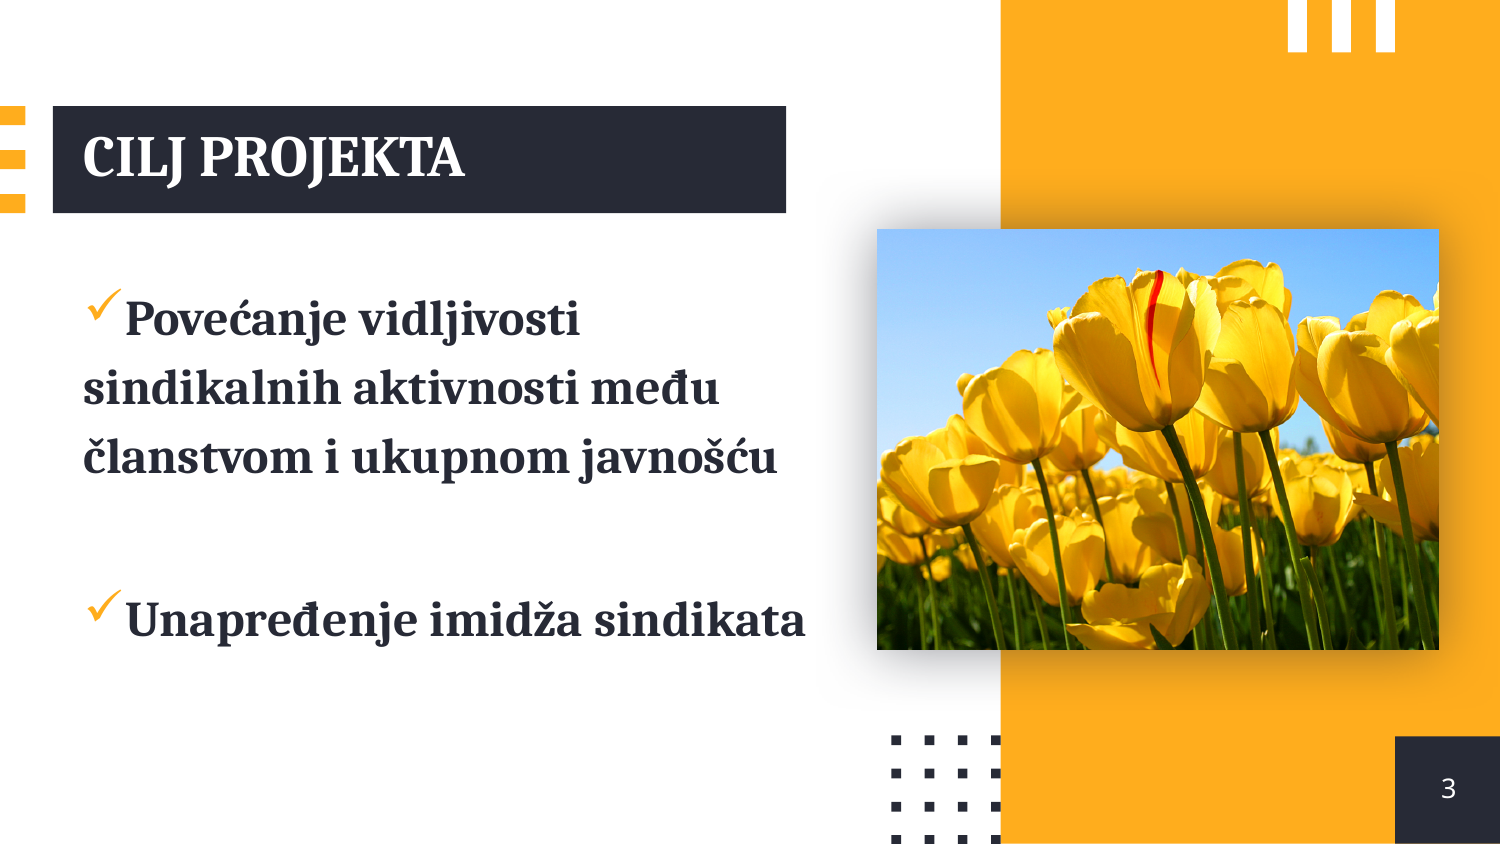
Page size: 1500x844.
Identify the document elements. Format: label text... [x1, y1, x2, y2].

title CILJ PROJEKTA [83, 106, 787, 214]
slide_number 3 [1395, 736, 1500, 844]
picture [877, 228, 1439, 650]
list Povećanje vidljivosti sindikalnih aktivnosti među članstvom i ukupnom javnošću Unapređenje imidža sindikata [83, 276, 823, 750]
